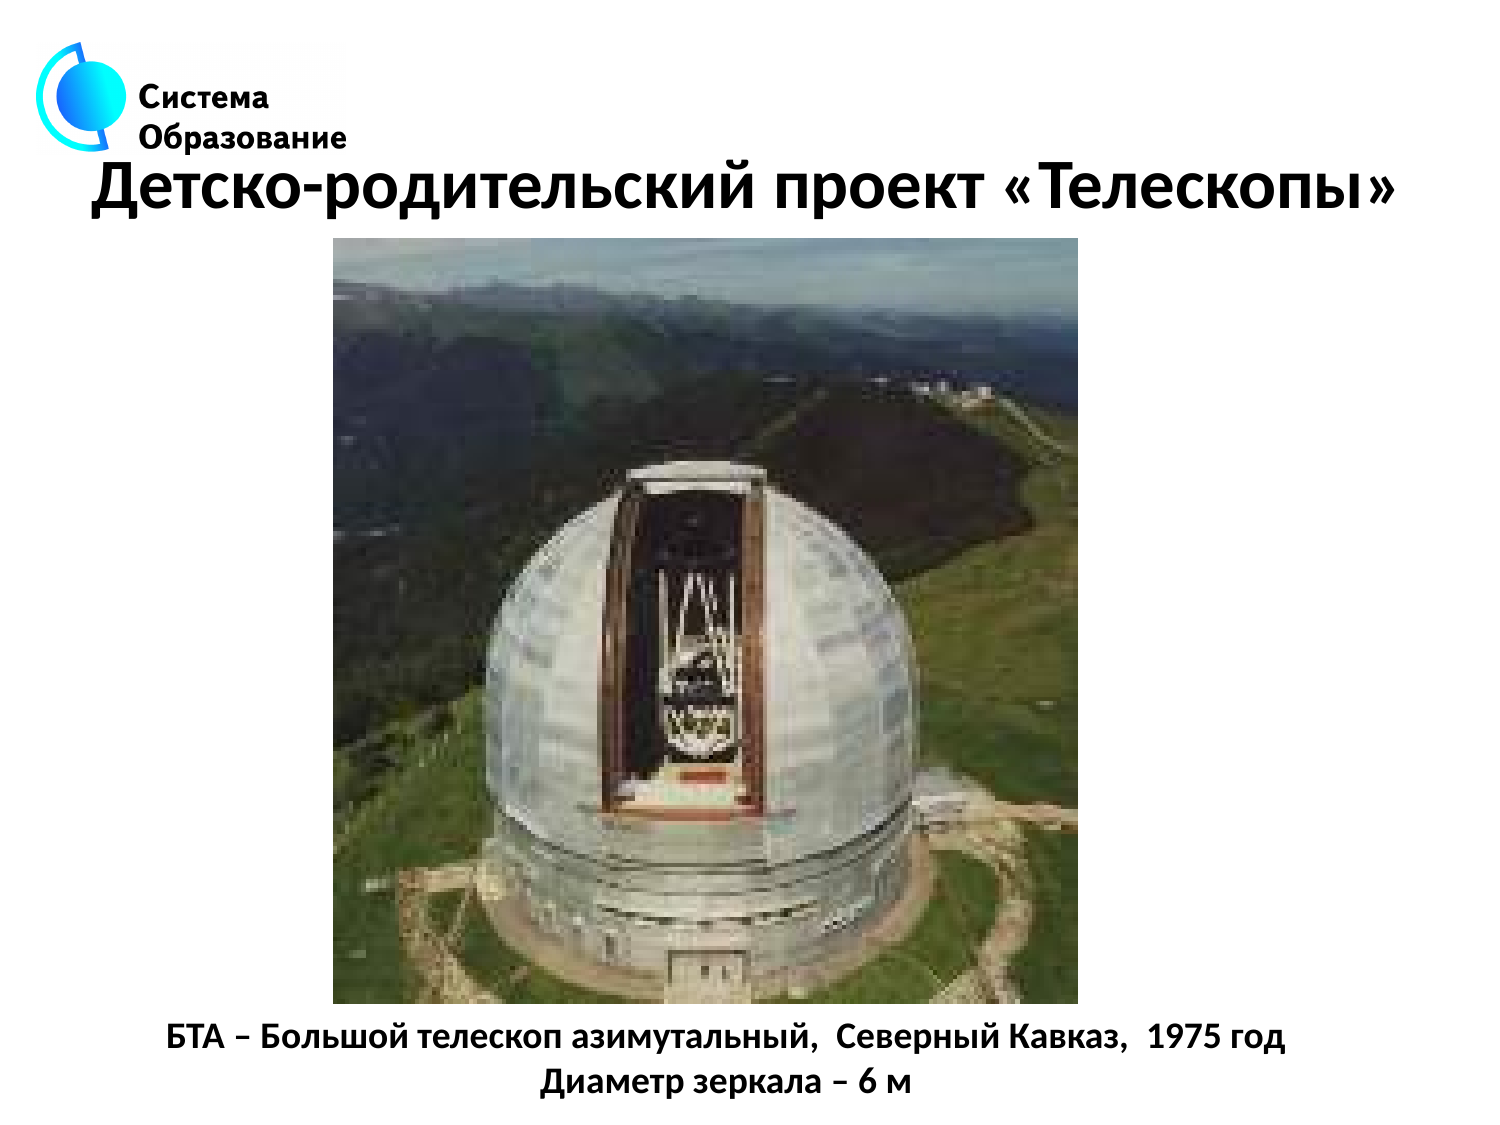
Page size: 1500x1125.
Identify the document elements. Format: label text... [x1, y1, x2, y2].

picture [333, 238, 1079, 1005]
text_box БТА – Большой телескоп азимутальный, Северный Кавказ, 1975 год Диаметр зеркала – 6 м [112, 1003, 1341, 1109]
text_box Детско-родительский проект «Телескопы» [26, 129, 1468, 230]
picture [36, 42, 346, 129]
